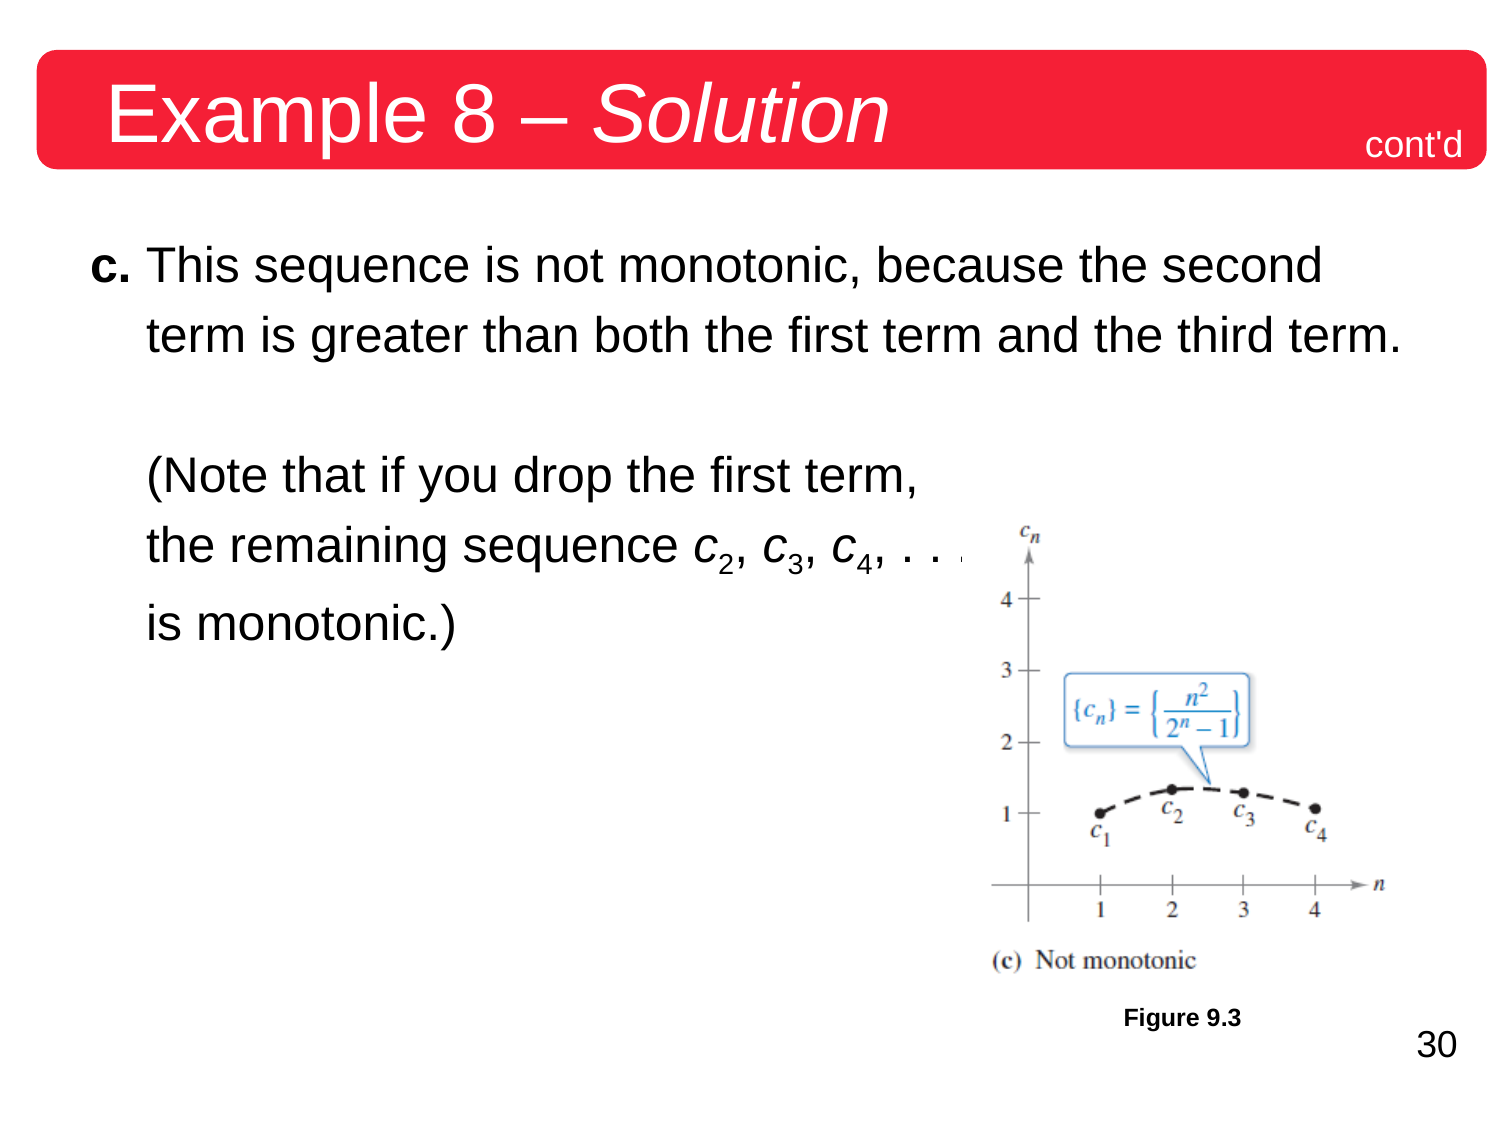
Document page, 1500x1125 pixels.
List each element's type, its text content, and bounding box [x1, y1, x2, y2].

text_box cont'd [1349, 112, 1485, 170]
title Example 8 – Solution [90, 52, 1441, 166]
list c. This sequence is not monotonic, because the second term is greater than both the first term and the third term. (Note that if you drop the first term, the remaining sequence c2, c3, c4, . . . is monotonic.) [75, 224, 1425, 1087]
picture [962, 512, 1404, 980]
text_box Figure 9.3 [1063, 994, 1302, 1039]
